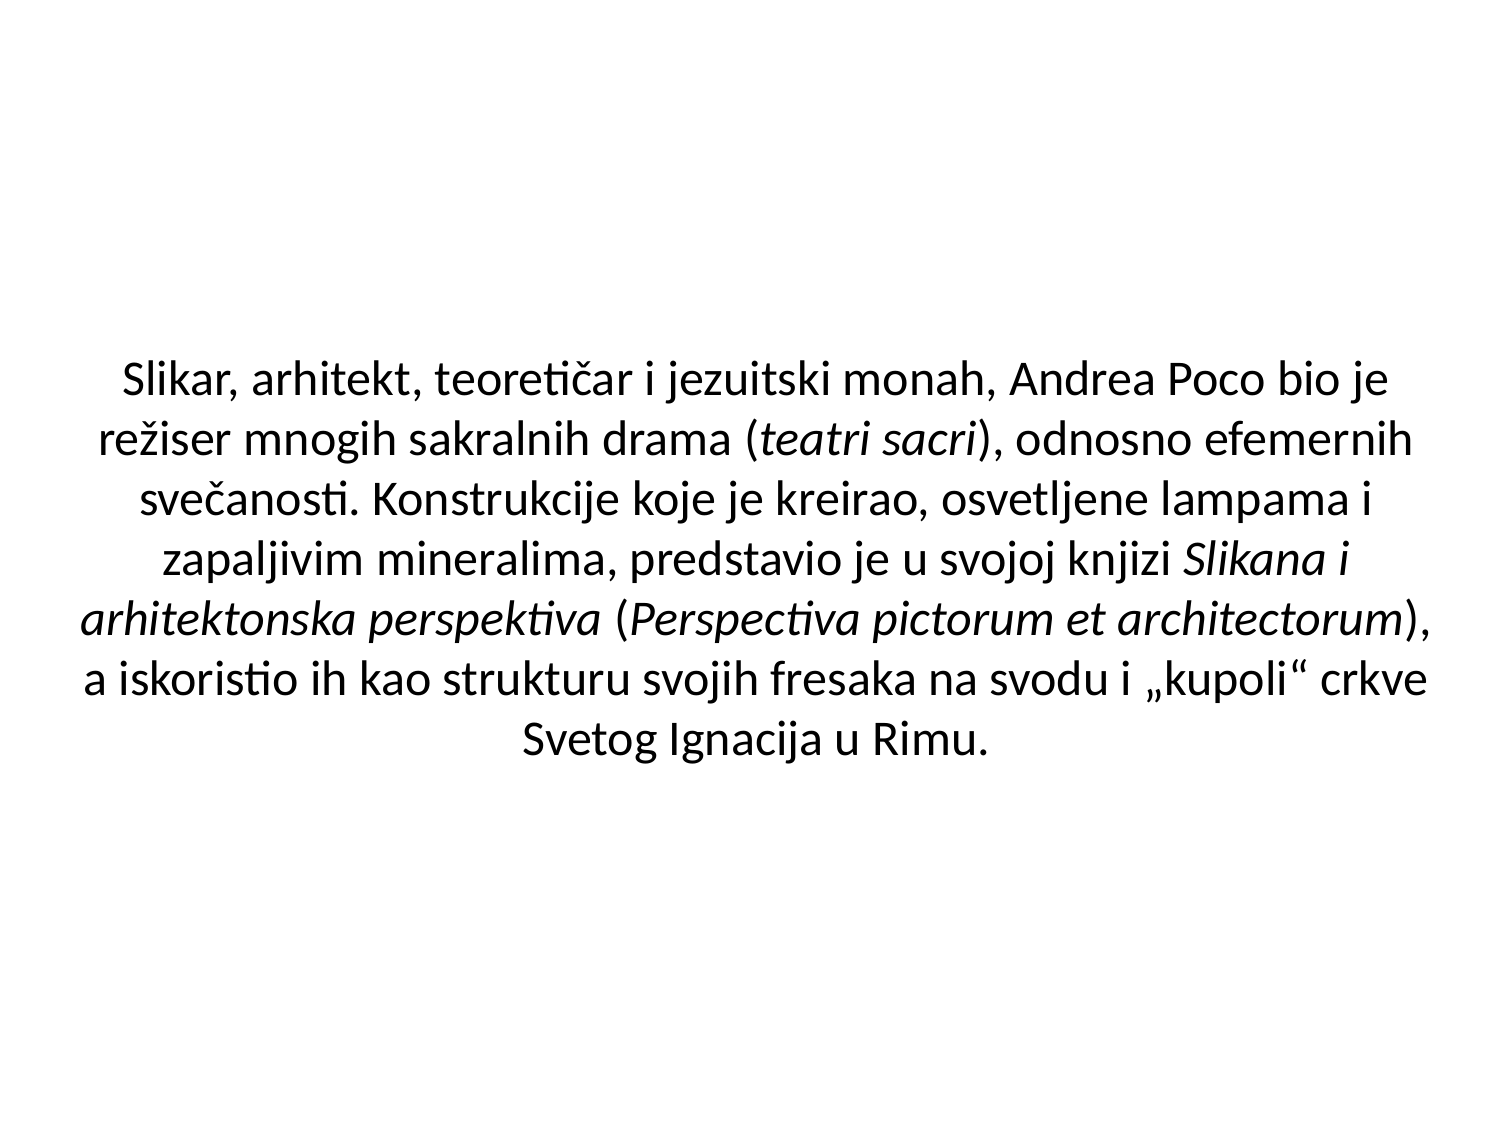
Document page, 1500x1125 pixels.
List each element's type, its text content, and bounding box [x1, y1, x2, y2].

title Slikar, arhitekt, teoretičar i jezuitski monah, Andrea Poco bio je režiser mnogih sakralnih drama (teatri sacri), odnosno efemernih svečanosti. Konstrukcije koje je kreirao, osvetljene lampama i zapaljivim mineralima, predstavio je u svojoj knjizi Slikana i arhitektonska perspektiva (Perspectiva pictorum et architectorum), a iskoristio ih kao strukturu svojih fresaka na svodu i „kupoli“ crkve Svetog Ignacija u Rimu. [50, 24, 1463, 1085]
